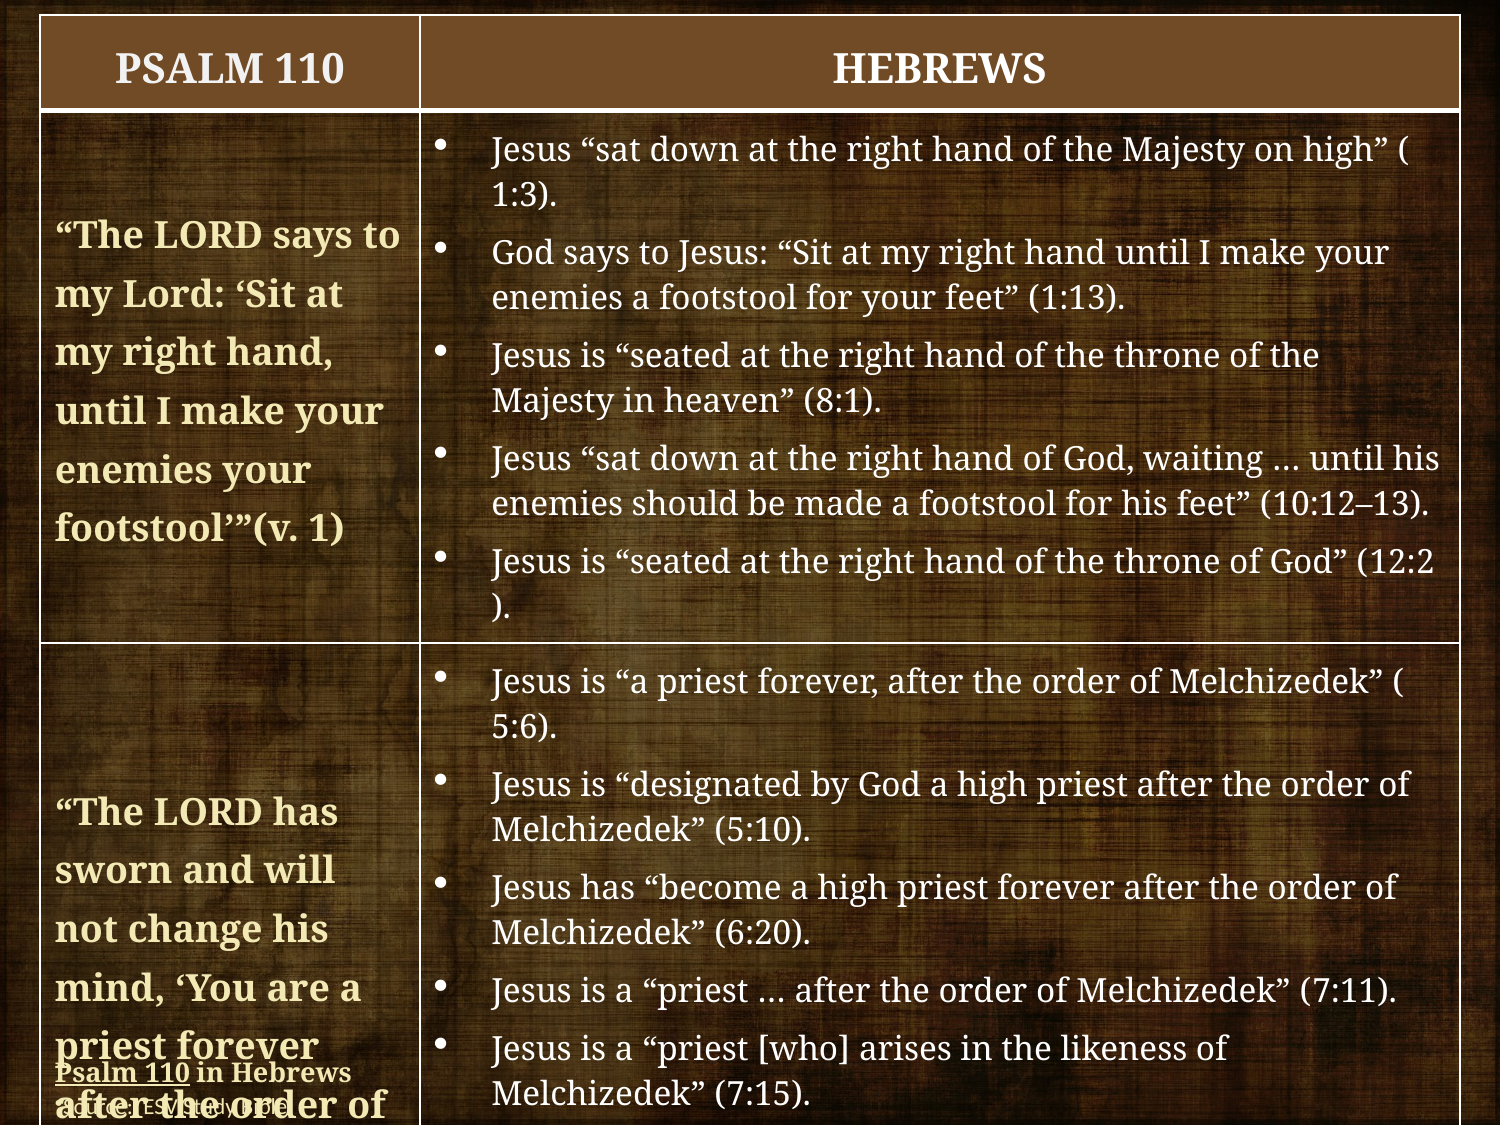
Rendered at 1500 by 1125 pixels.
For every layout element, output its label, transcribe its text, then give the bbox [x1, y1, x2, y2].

text_box Psalm 110 in Hebrews Source: ESV Study Bible [39, 1047, 1500, 1125]
table_header HEBREWS [421, 16, 1459, 108]
picture [0, 0, 1500, 1125]
table_cell “The Lord has sworn and will not change his mind, ‘You are a priest forever after the order of Melchizedek’”(v. 4) [41, 644, 419, 1047]
table_cell “The Lord says to my Lord: ‘Sit at my right hand, until I make your enemies your footstool’”(v. 1) [41, 113, 419, 642]
table_cell Jesus is “a priest forever, after the order of Melchizedek” (5:6). Jesus is “designated by God a high priest after the order of Melchizedek” (5:10). Jesus has “become a high priest forever after the order of Melchizedek” (6:20). Jesus is a “priest … after the order of Melchizedek” (7:11). Jesus is a “priest [who] arises in the likeness of Melchizedek” (7:15). Jesus is “a priest forever, after the order of Melchizedek” (7:17). Jesus was made a priest by this oath: “The Lord has sworn and will not change his mind, ‘You are a priest forever’” (7:21). [421, 644, 1459, 1047]
table_header PSALM 110 [41, 16, 419, 108]
table_cell Jesus “sat down at the right hand of the Majesty on high” (1:3). God says to Jesus: “Sit at my right hand until I make your enemies a footstool for your feet” (1:13). Jesus is “seated at the right hand of the throne of the Majesty in heaven” (8:1). Jesus “sat down at the right hand of God, waiting … until his enemies should be made a footstool for his feet” (10:12–13). Jesus is “seated at the right hand of the throne of God” (12:2). [421, 113, 1459, 642]
